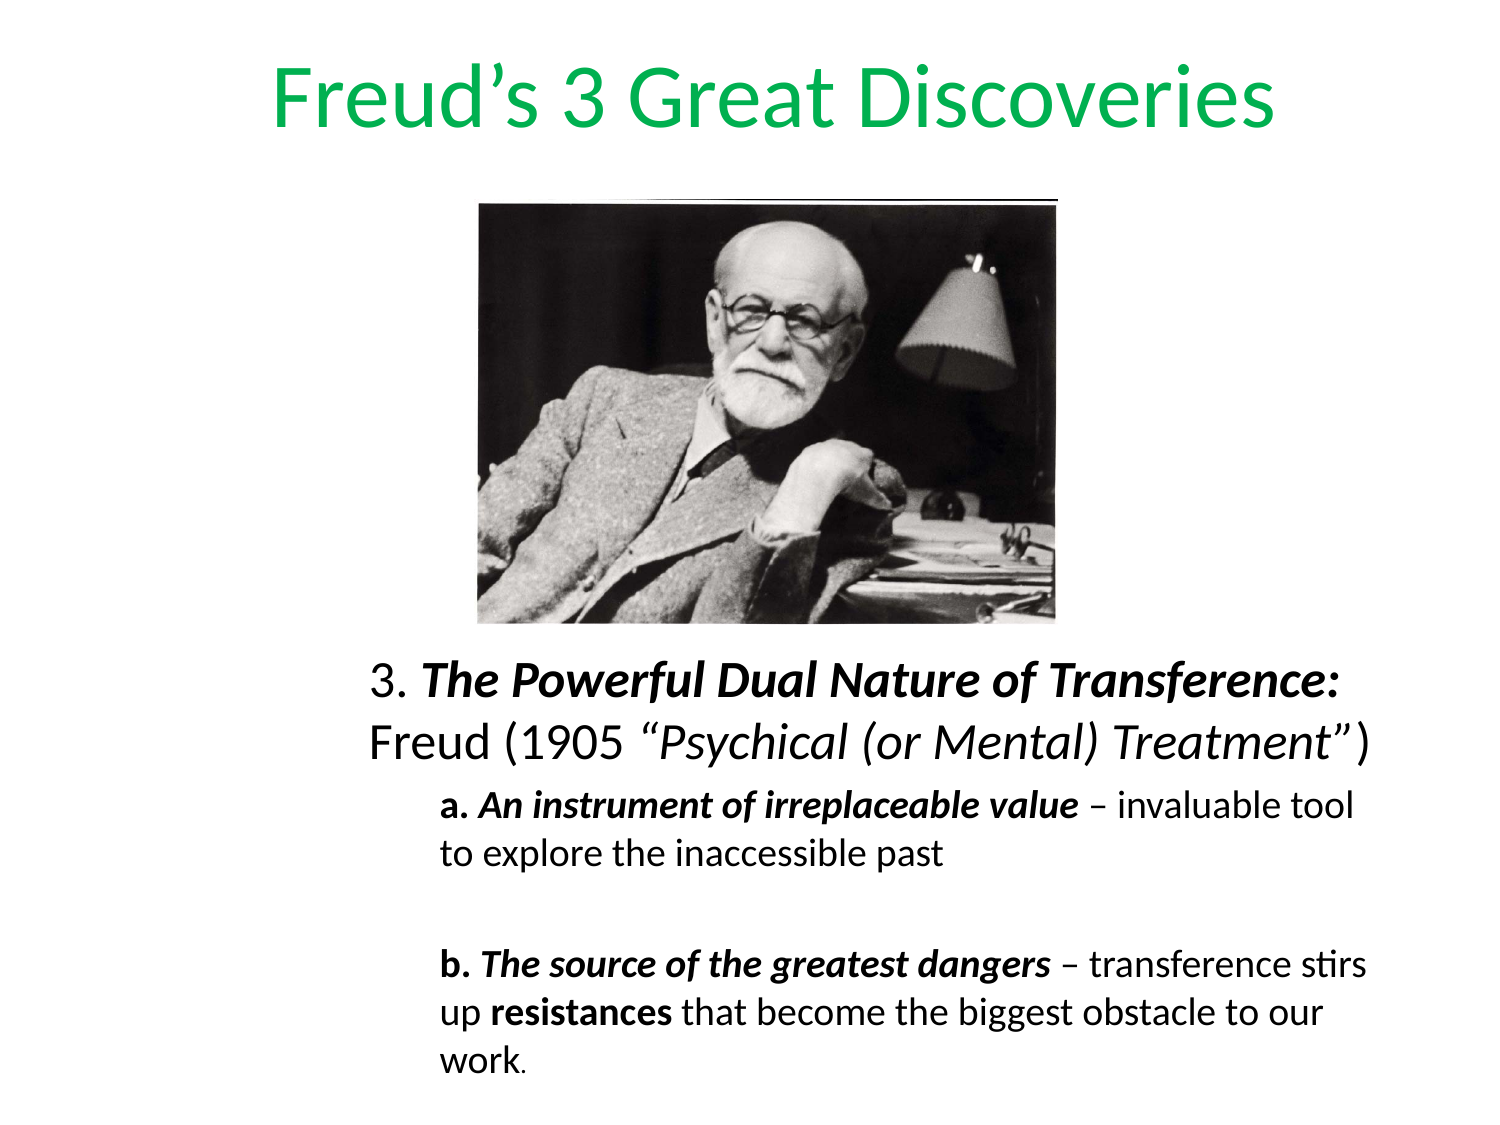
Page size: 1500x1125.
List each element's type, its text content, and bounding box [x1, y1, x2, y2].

subtitle 3. The Powerful Dual Nature of Transference: Freud (1905 “Psychical (or Mental) Treatment”) a. An instrument of irreplaceable value – invaluable tool to explore the inaccessible past b. The source of the greatest dangers – transference stirs up resistances that become the biggest obstacle to our work. [212, 637, 1388, 1100]
picture [474, 199, 1058, 625]
title Freud’s 3 Great Discoveries [137, 24, 1413, 267]
